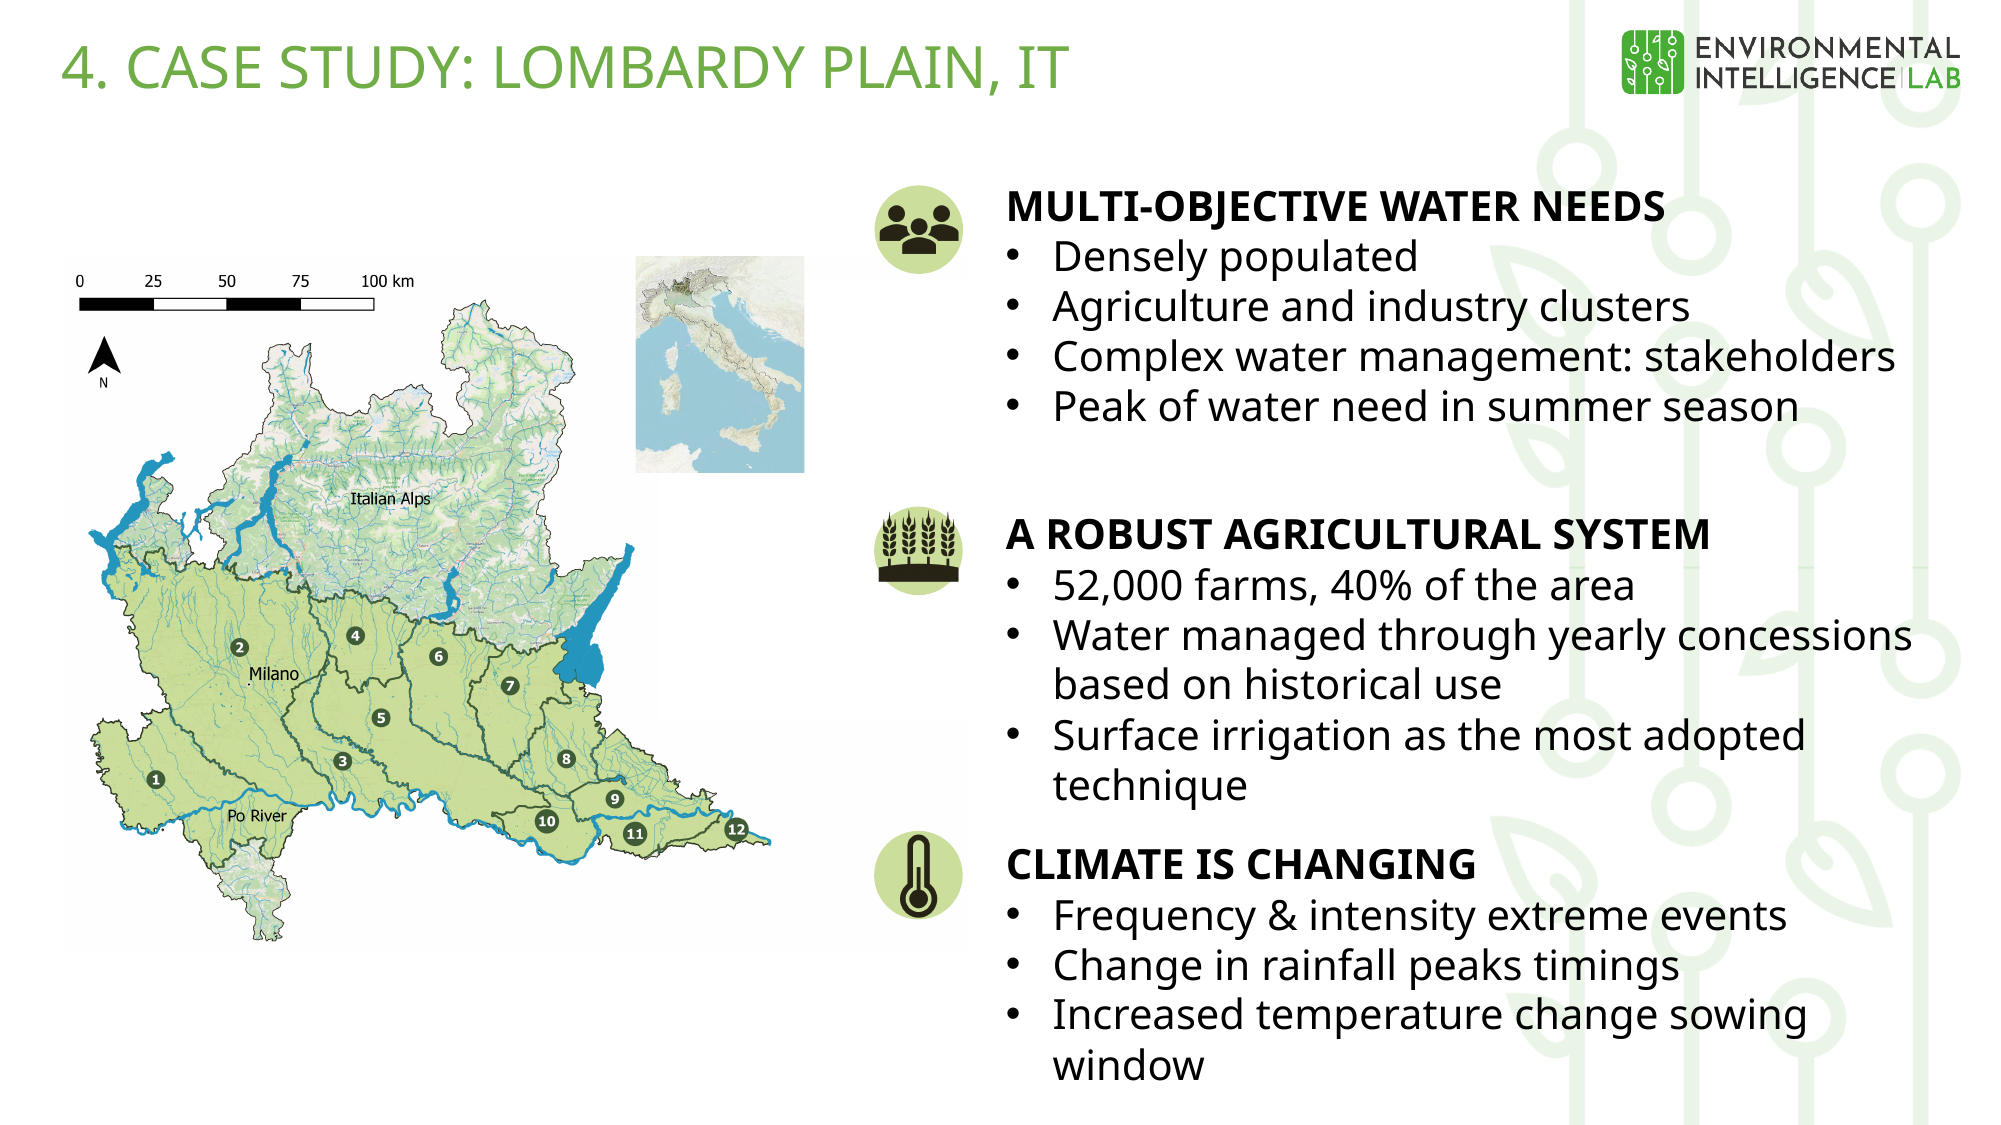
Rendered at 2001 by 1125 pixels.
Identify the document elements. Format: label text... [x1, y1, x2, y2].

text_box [63, 257, 967, 951]
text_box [874, 500, 1983, 769]
picture [1621, 30, 1962, 95]
picture [635, 256, 805, 473]
text_box MULTI-OBJECTIVE WATER NEEDS Densely populated Agriculture and industry clusters Complex water management: stakeholders Peak of water need in summer season [990, 172, 1913, 438]
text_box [874, 184, 964, 274]
text_box 4. CASE STUDY: LOMBARDY PLAIN, IT [46, 30, 1569, 185]
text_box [874, 830, 1983, 1048]
